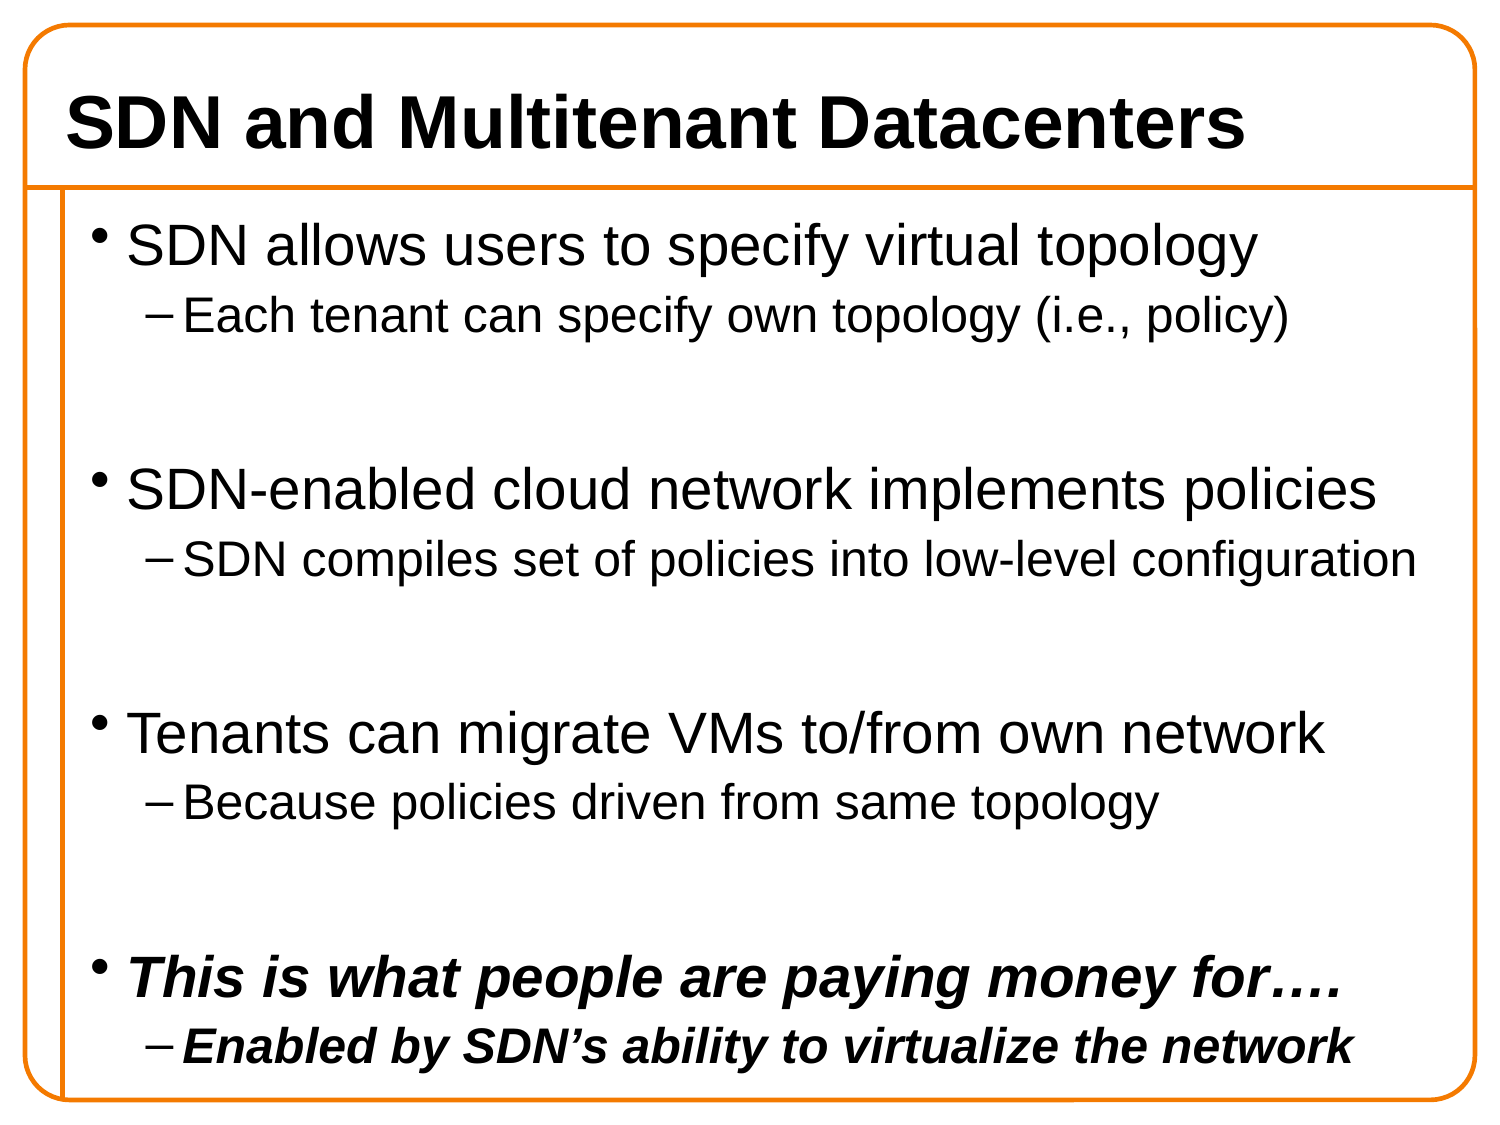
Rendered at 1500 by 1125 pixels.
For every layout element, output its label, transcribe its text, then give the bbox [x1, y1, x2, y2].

title SDN and Multitenant Datacenters [50, 62, 1500, 175]
list SDN allows users to specify virtual topology Each tenant can specify own topology (i.e., policy) SDN-enabled cloud network implements policies SDN compiles set of policies into low-level configuration Tenants can migrate VMs to/from own network Because policies driven from same topology This is what people are paying money for…. Enabled by SDN’s ability to virtualize the network [75, 200, 1463, 1100]
